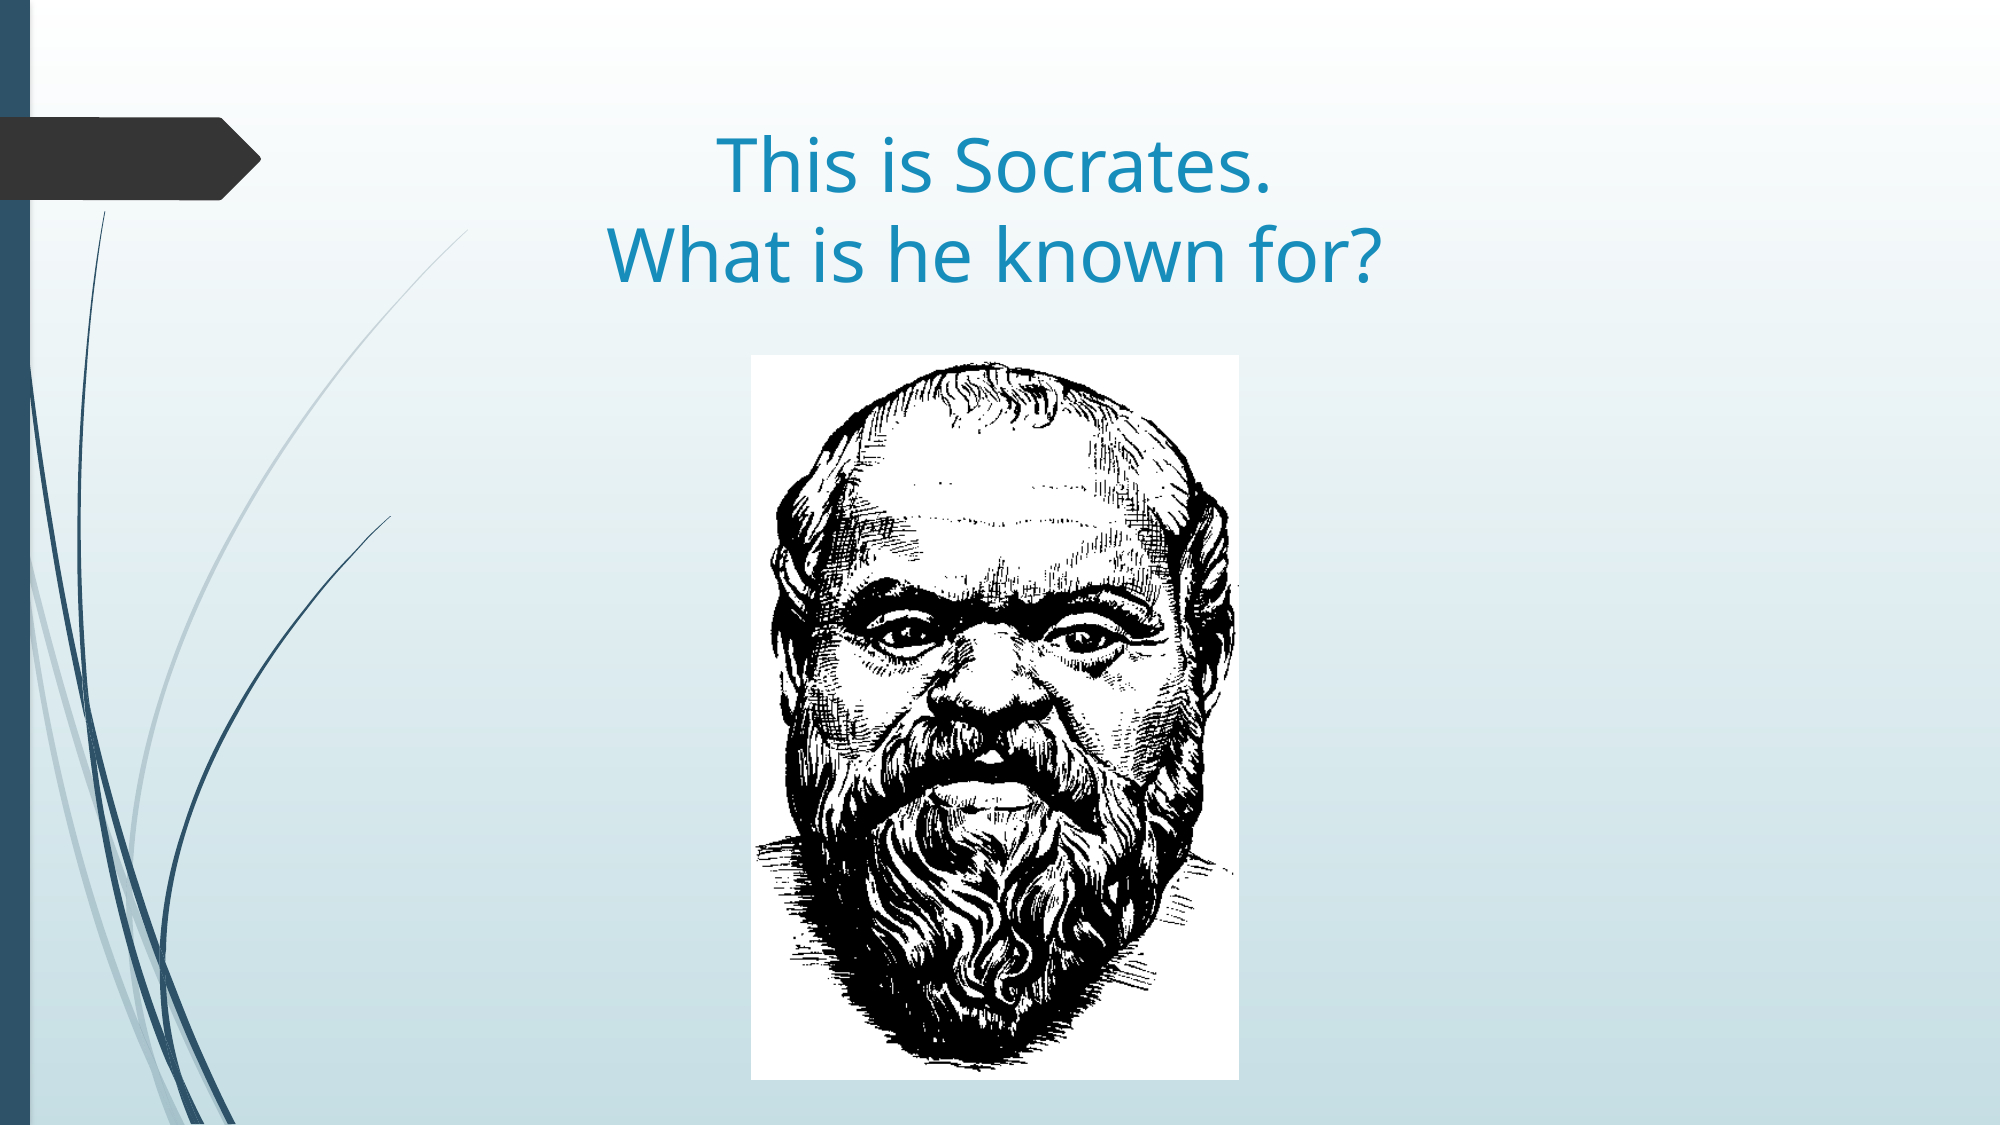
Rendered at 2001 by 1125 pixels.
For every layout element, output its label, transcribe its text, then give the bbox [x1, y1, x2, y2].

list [751, 354, 1239, 1080]
title This is Socrates. What is he known for? [363, 110, 1627, 321]
